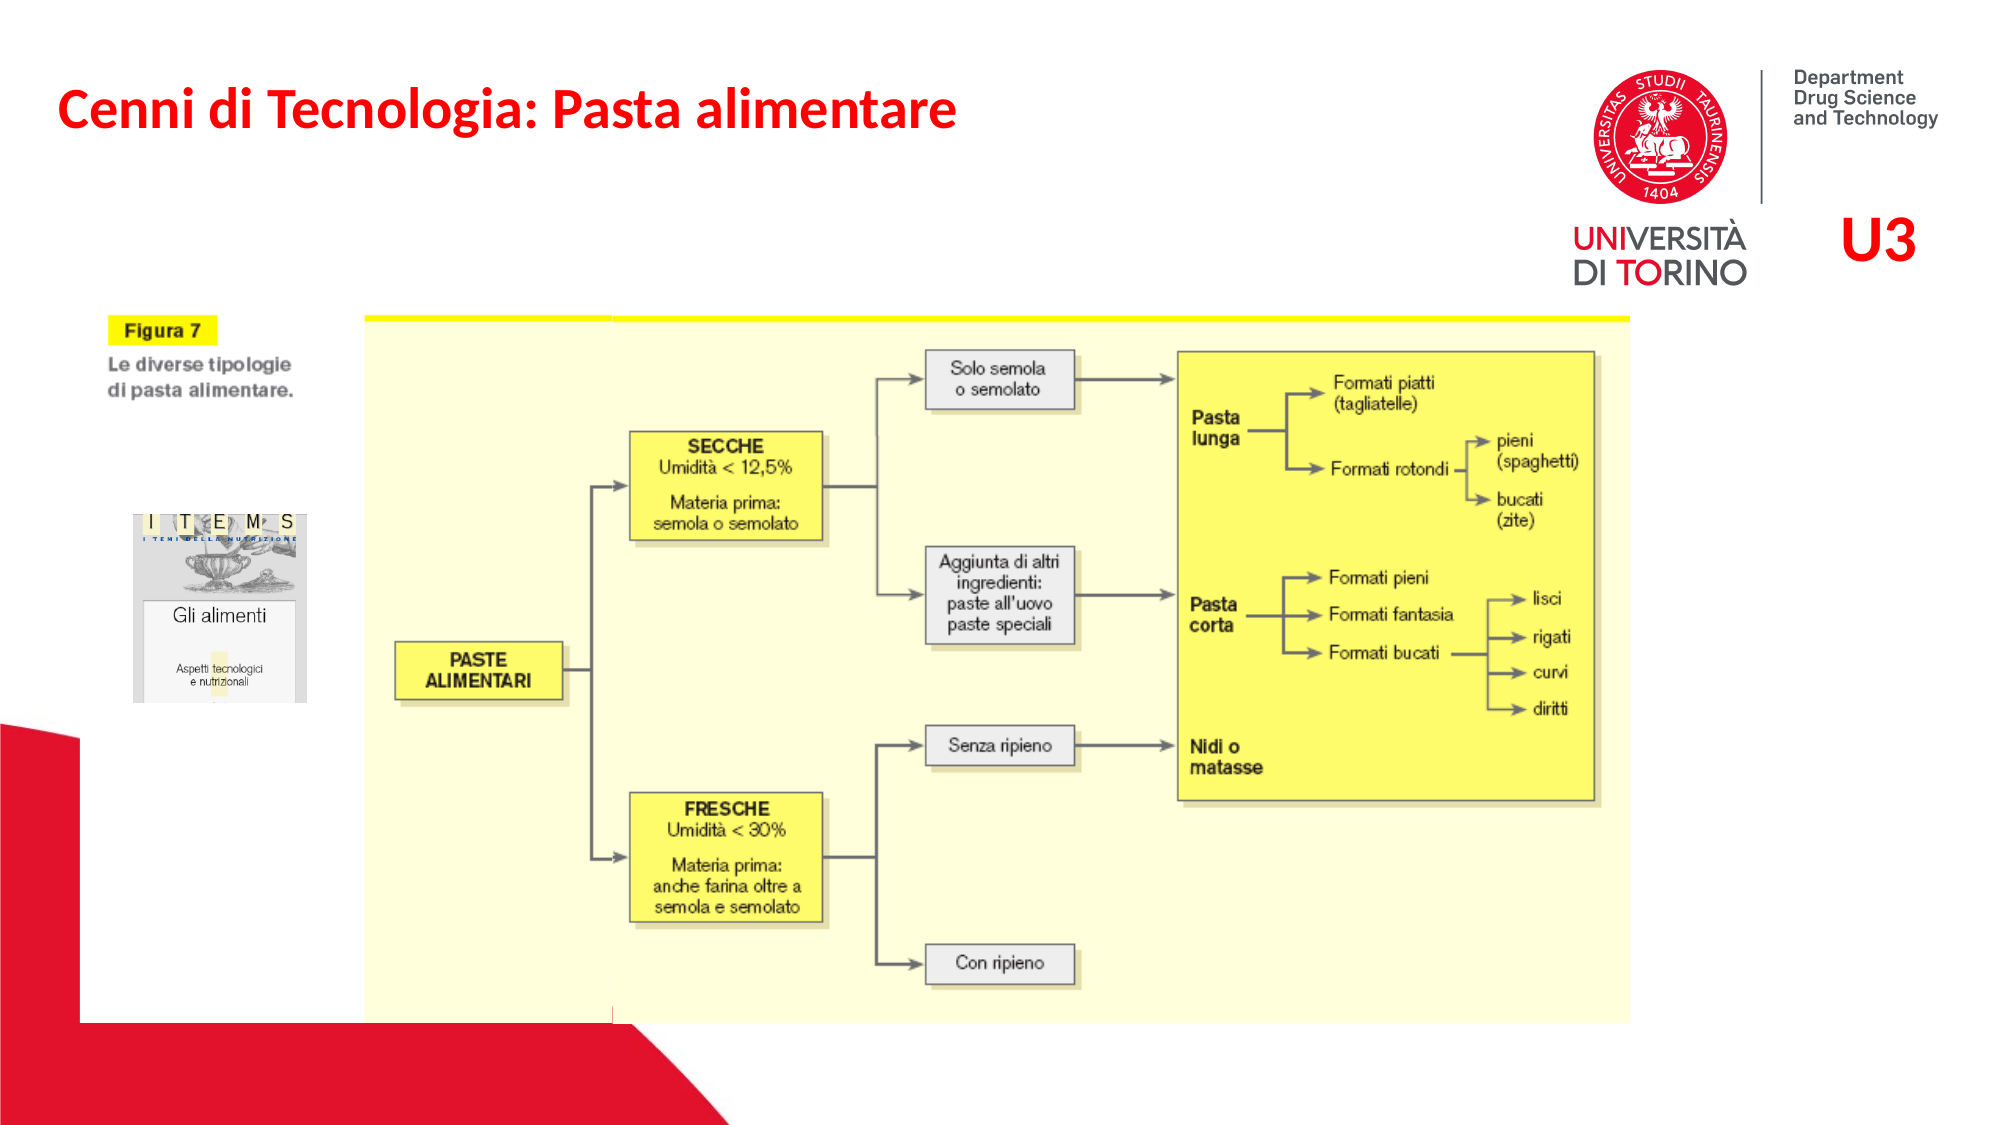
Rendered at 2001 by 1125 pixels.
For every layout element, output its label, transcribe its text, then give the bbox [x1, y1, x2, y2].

picture [0, 0, 2001, 1125]
text_box Cenni di Tecnologia: Pasta alimentare [43, 62, 973, 148]
text_box U3 [1825, 187, 1933, 283]
